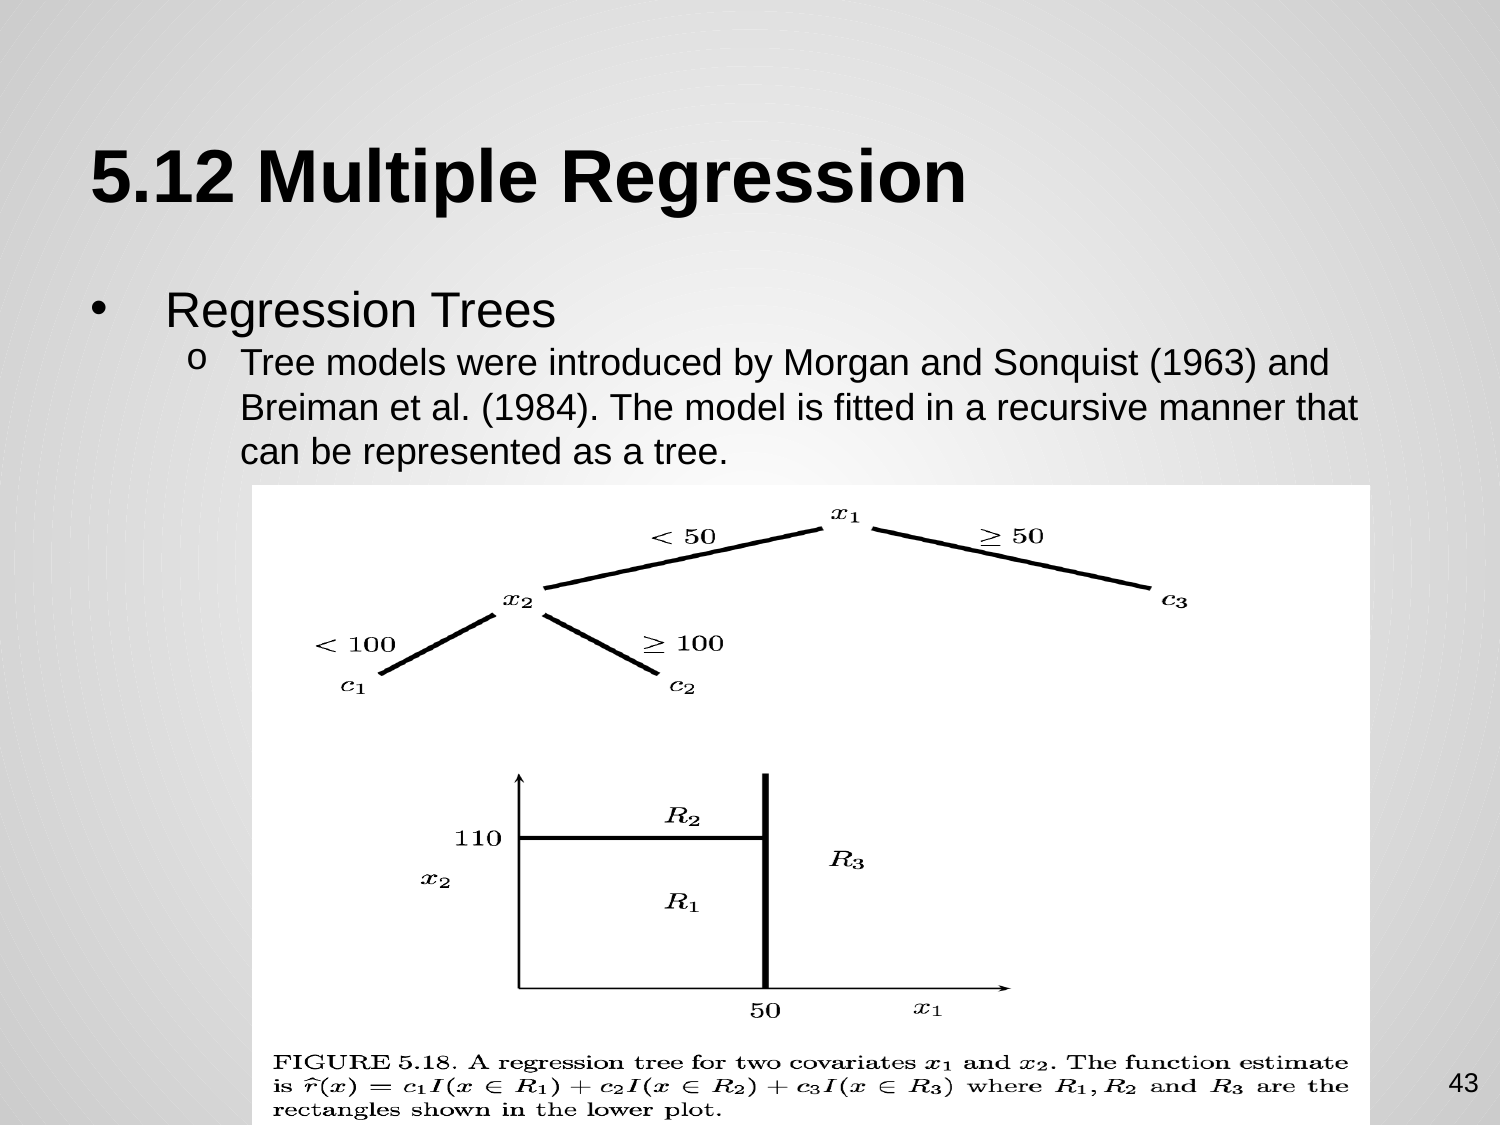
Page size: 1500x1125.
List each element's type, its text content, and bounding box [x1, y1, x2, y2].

picture [252, 484, 1370, 1125]
title 5.12 Multiple Regression [75, 45, 1425, 233]
list Regression Trees Tree models were introduced by Morgan and Sonquist (1963) and Breiman et al. (1984). The model is fitted in a recursive manner that can be represented as a tree. [75, 262, 1425, 1078]
slide_number 43 [1403, 1038, 1494, 1125]
